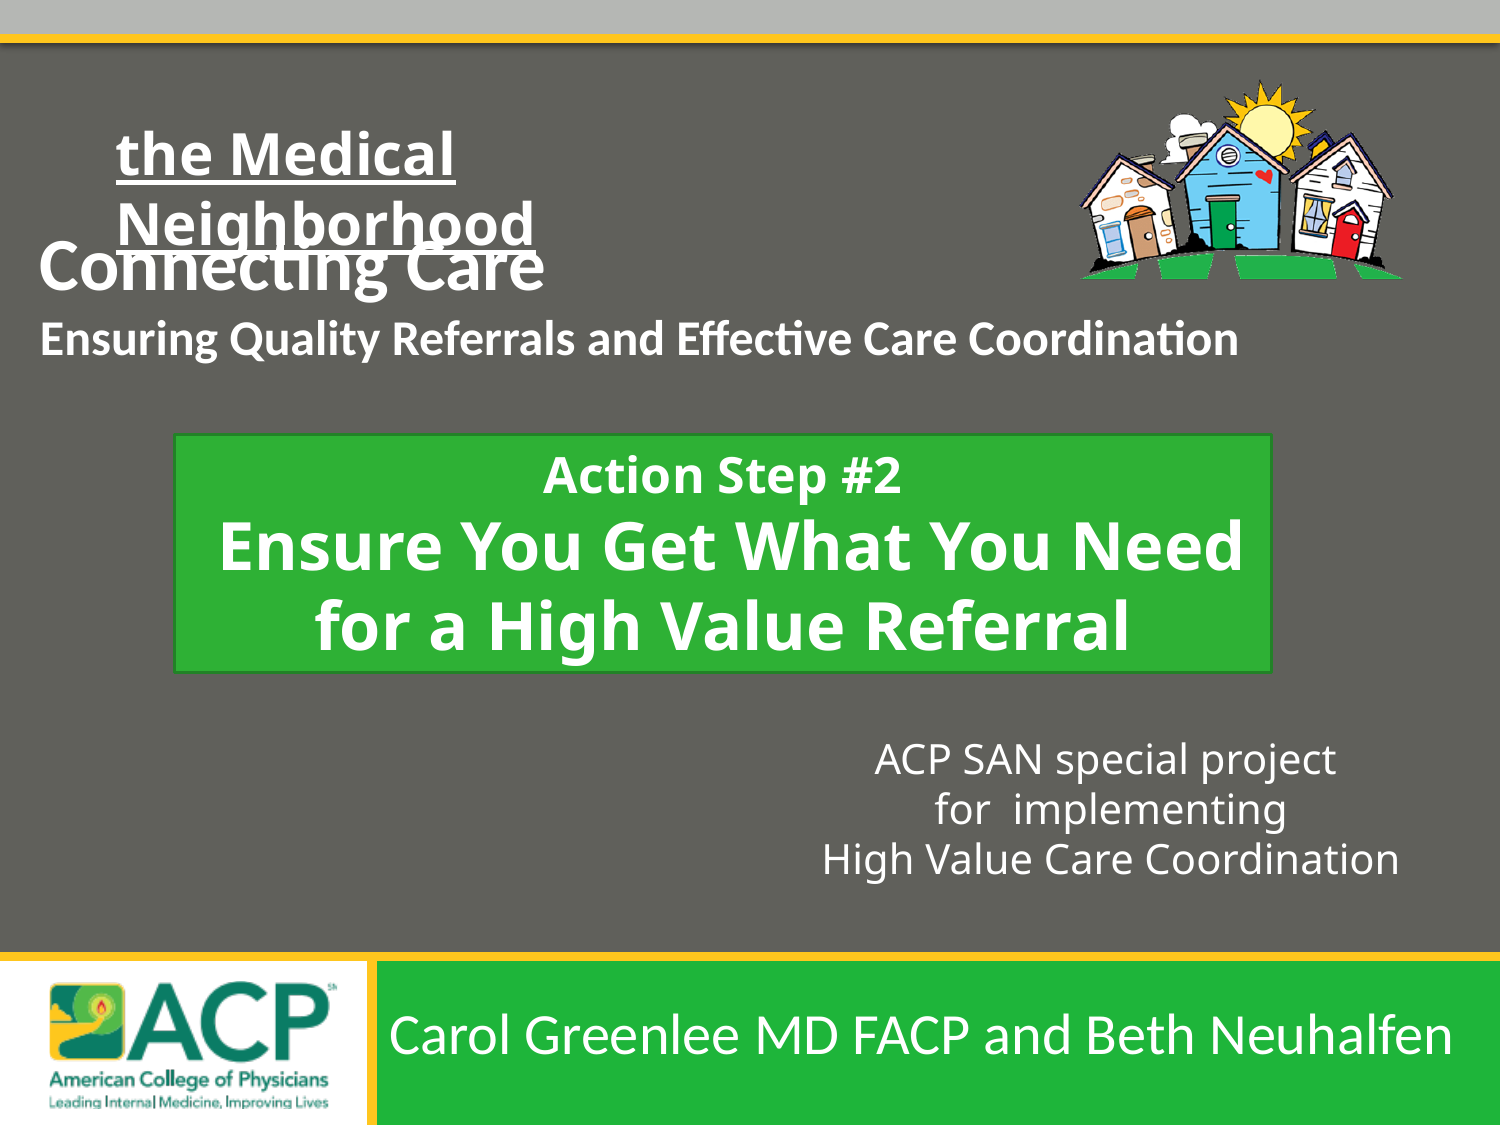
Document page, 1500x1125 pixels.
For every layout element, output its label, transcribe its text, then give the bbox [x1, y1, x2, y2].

text_box ACP SAN special project for implementing High Value Care Coordination [806, 725, 1416, 890]
title Connecting Care Ensuring Quality Referrals and Effective Care Coordination [24, 183, 1500, 584]
subtitle Carol Greenlee MD FACP and Beth Neuhalfen [362, 900, 1495, 1125]
text_box Action Step #2 Ensure You Get What You Need for a High Value Referral [173, 433, 1273, 674]
text_box the Medical Neighborhood [100, 110, 901, 265]
picture [1074, 78, 1410, 289]
